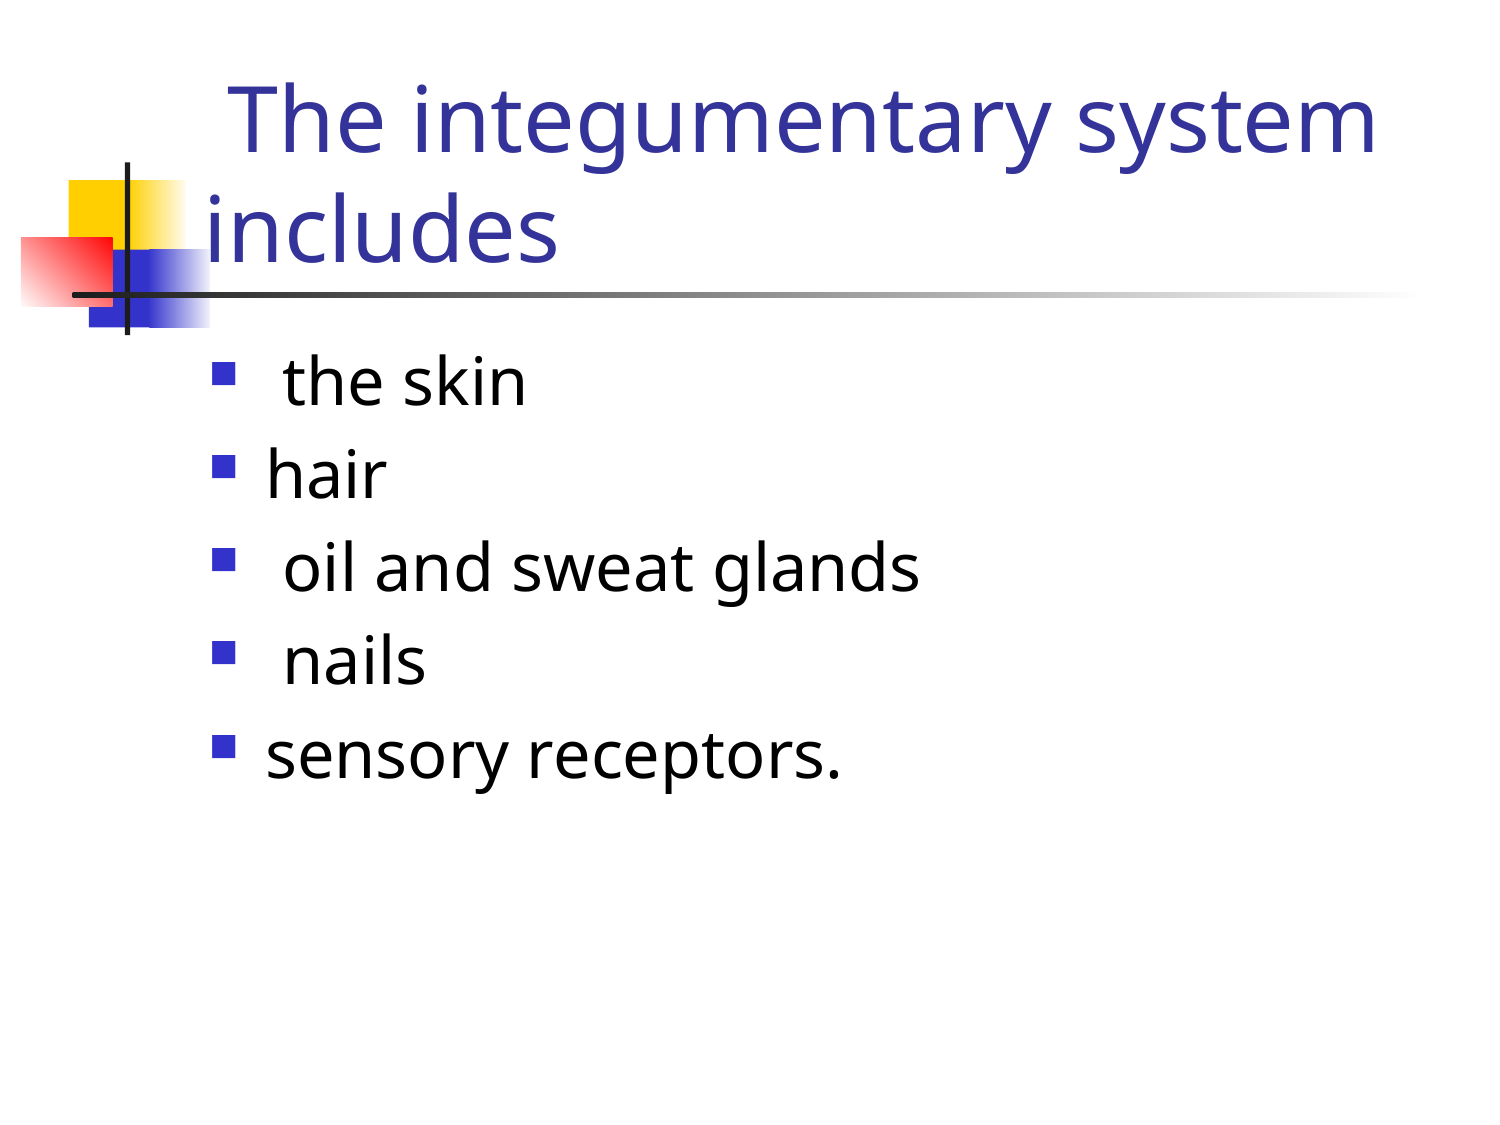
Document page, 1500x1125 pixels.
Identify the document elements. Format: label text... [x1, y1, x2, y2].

title The integumentary system includes [188, 101, 1468, 289]
list the skin hair oil and sweat glands nails sensory receptors. [193, 331, 1469, 1006]
